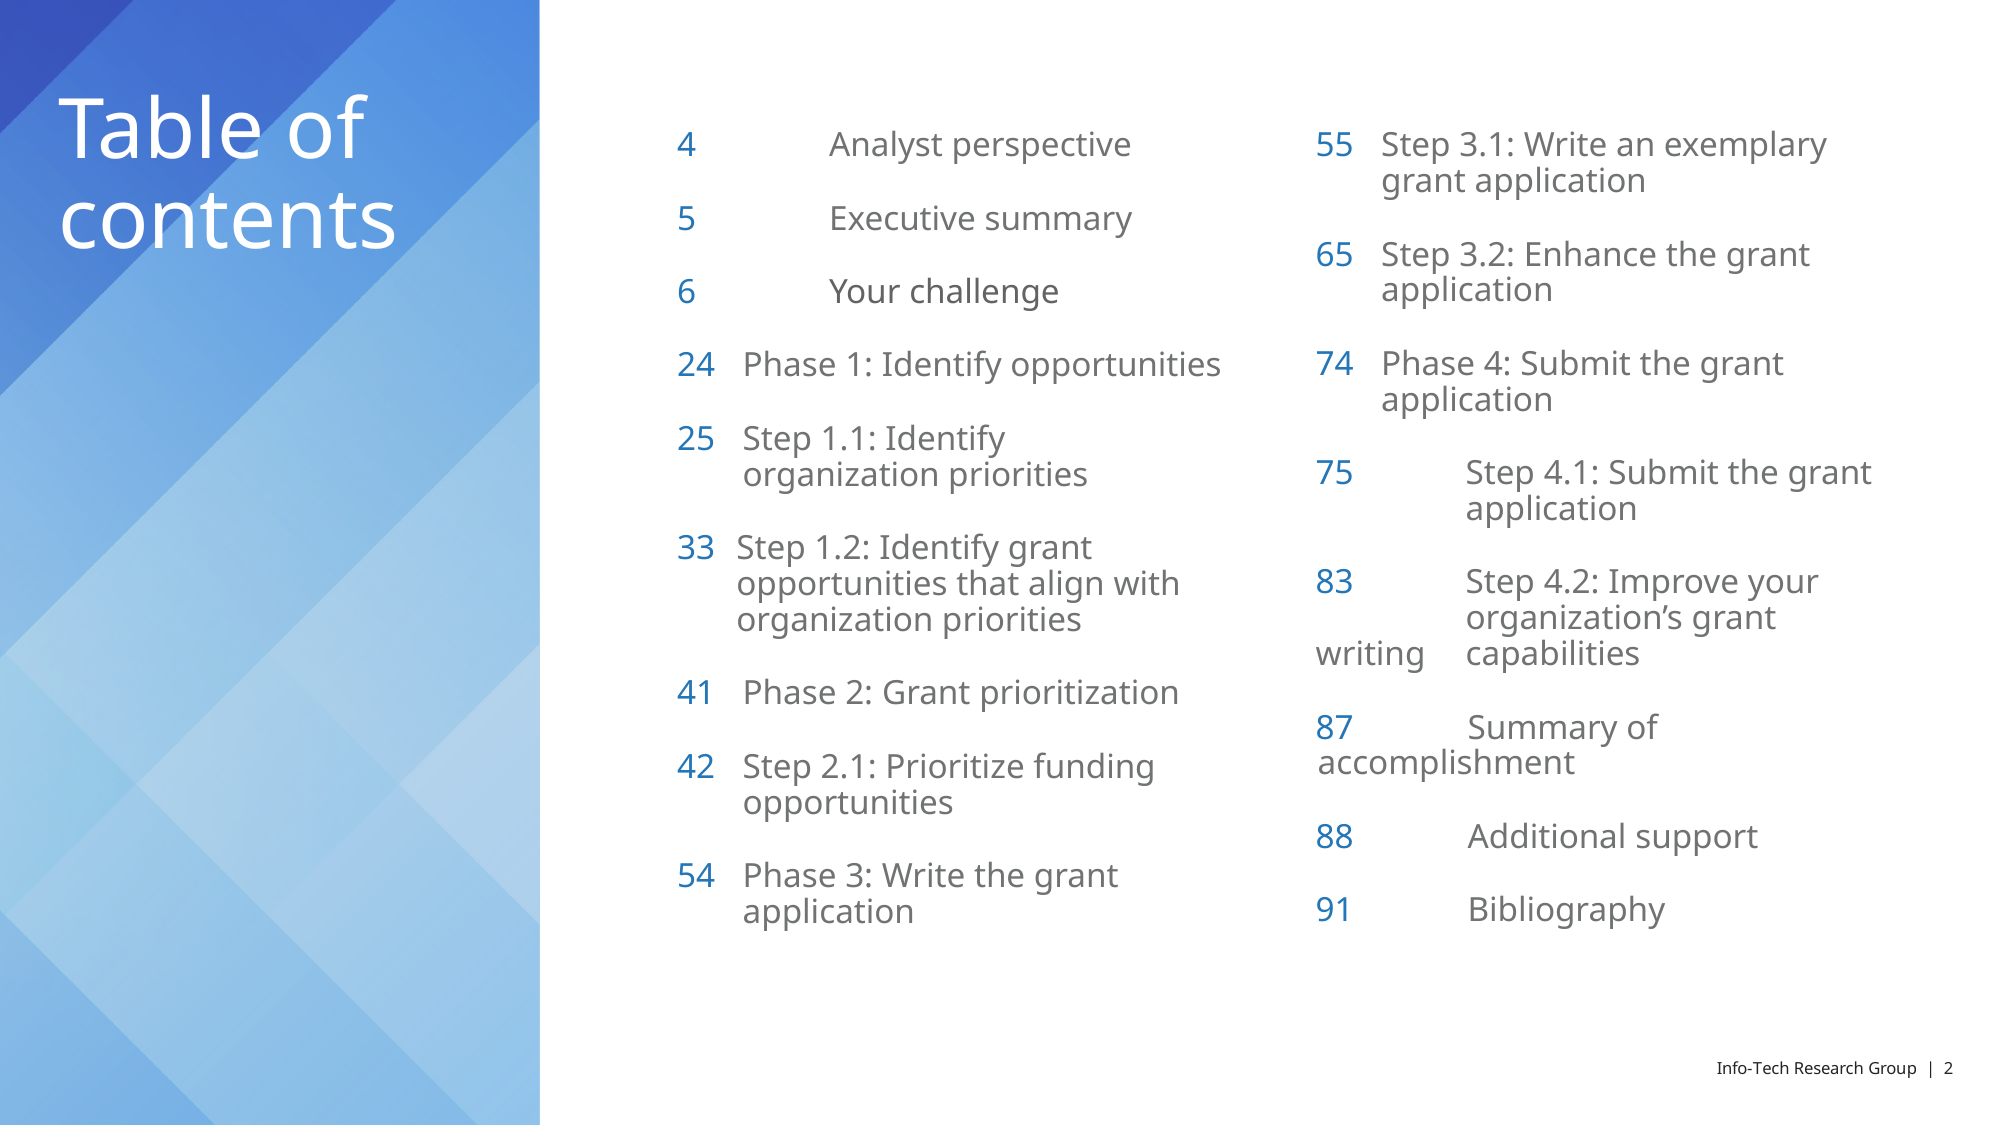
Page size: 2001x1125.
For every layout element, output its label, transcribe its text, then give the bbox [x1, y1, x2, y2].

picture [0, 0, 540, 661]
list 4 Analyst perspective 5 Executive summary 6 Your challenge 24 Phase 1: Identify opportunities 25 Step 1.1: Identify organization priorities 33 Step 1.2: Identify grant opportunities that align with organization priorities 41 Phase 2: Grant prioritization 42 Step 2.1: Prioritize funding opportunities 54 Phase 3: Write the grant application 55 Step 3.1: Write an exemplary grant application 65 Step 3.2: Enhance the grant application 74 Phase 4: Submit the grant application 75 Step 4.1: Submit the grant application 83 Step 4.2: Improve your organization’s grant writing capabilities 87 Summary of accomplishment 88 Additional support 91 Bibliography [677, 127, 1895, 935]
title Table of contents [58, 86, 492, 278]
